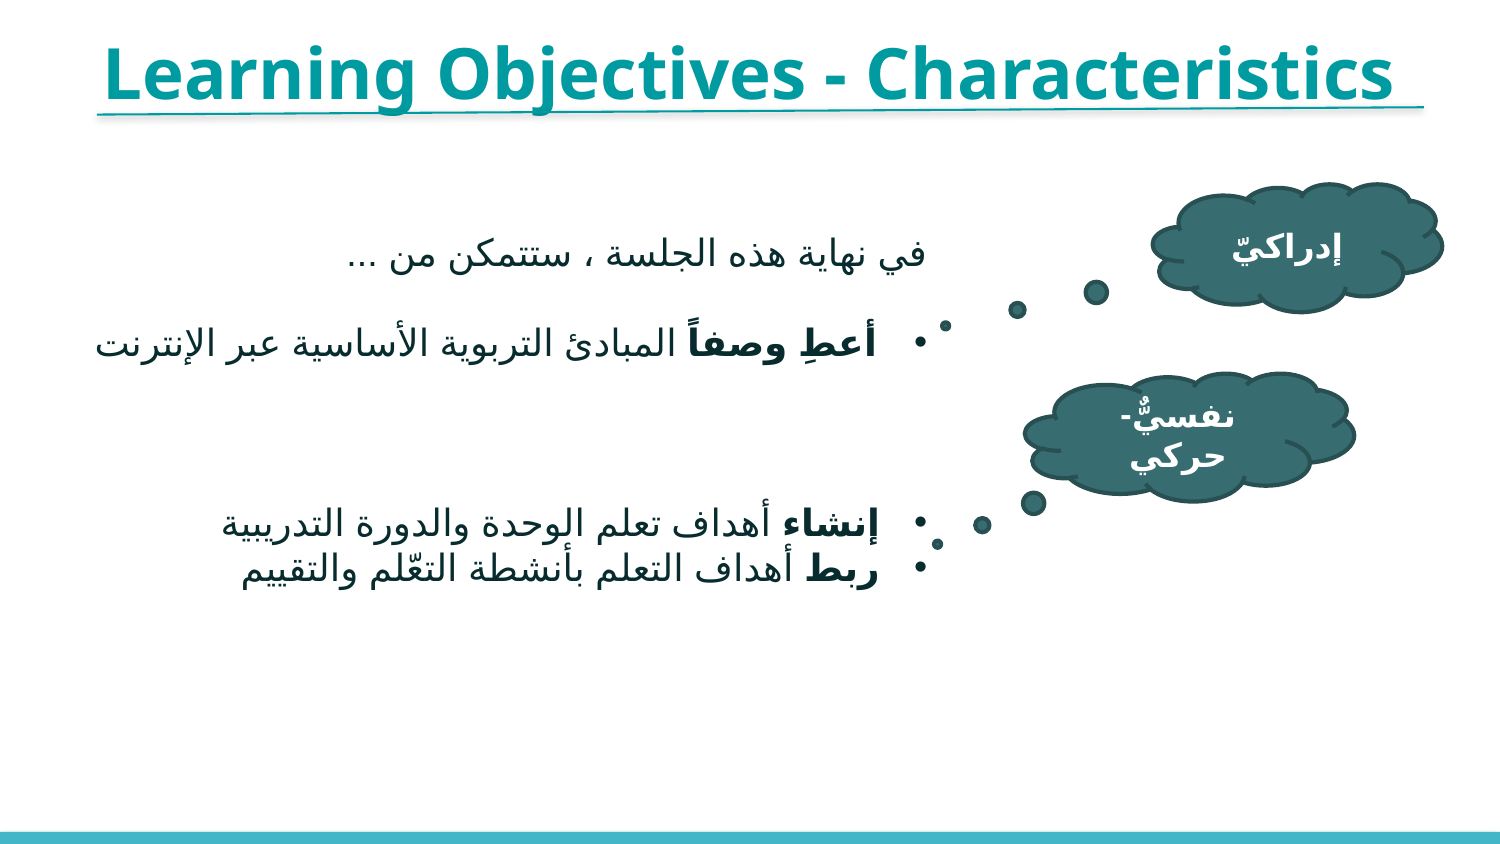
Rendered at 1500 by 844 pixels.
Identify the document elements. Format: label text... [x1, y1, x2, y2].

text_box في نهاية هذه الجلسة ، ستتمكن من ... أعطِ وصفاً المبادئ التربوية الأساسية عبر الإنترنت إنشاء أهداف تعلم الوحدة والدورة التدريبية ربط أهداف التعلم بأنشطة التعّلم والتقييم [35, 221, 942, 597]
text_box إدراكيّ [1083, 279, 1110, 306]
text_box نفسيٌّ-حركي [973, 516, 992, 535]
text_box نفسيٌّ-حركي [1022, 371, 1357, 504]
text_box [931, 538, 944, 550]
text_box إدراكيّ [1008, 300, 1027, 320]
text_box إدراكيّ [1150, 182, 1445, 315]
text_box Learning Objectives - Characteristics [87, 1, 1413, 142]
text_box نفسيٌّ-حركي [1020, 490, 1047, 517]
text_box إدراكيّ [940, 320, 952, 332]
text_box [0, 831, 1500, 844]
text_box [96, 107, 1425, 115]
